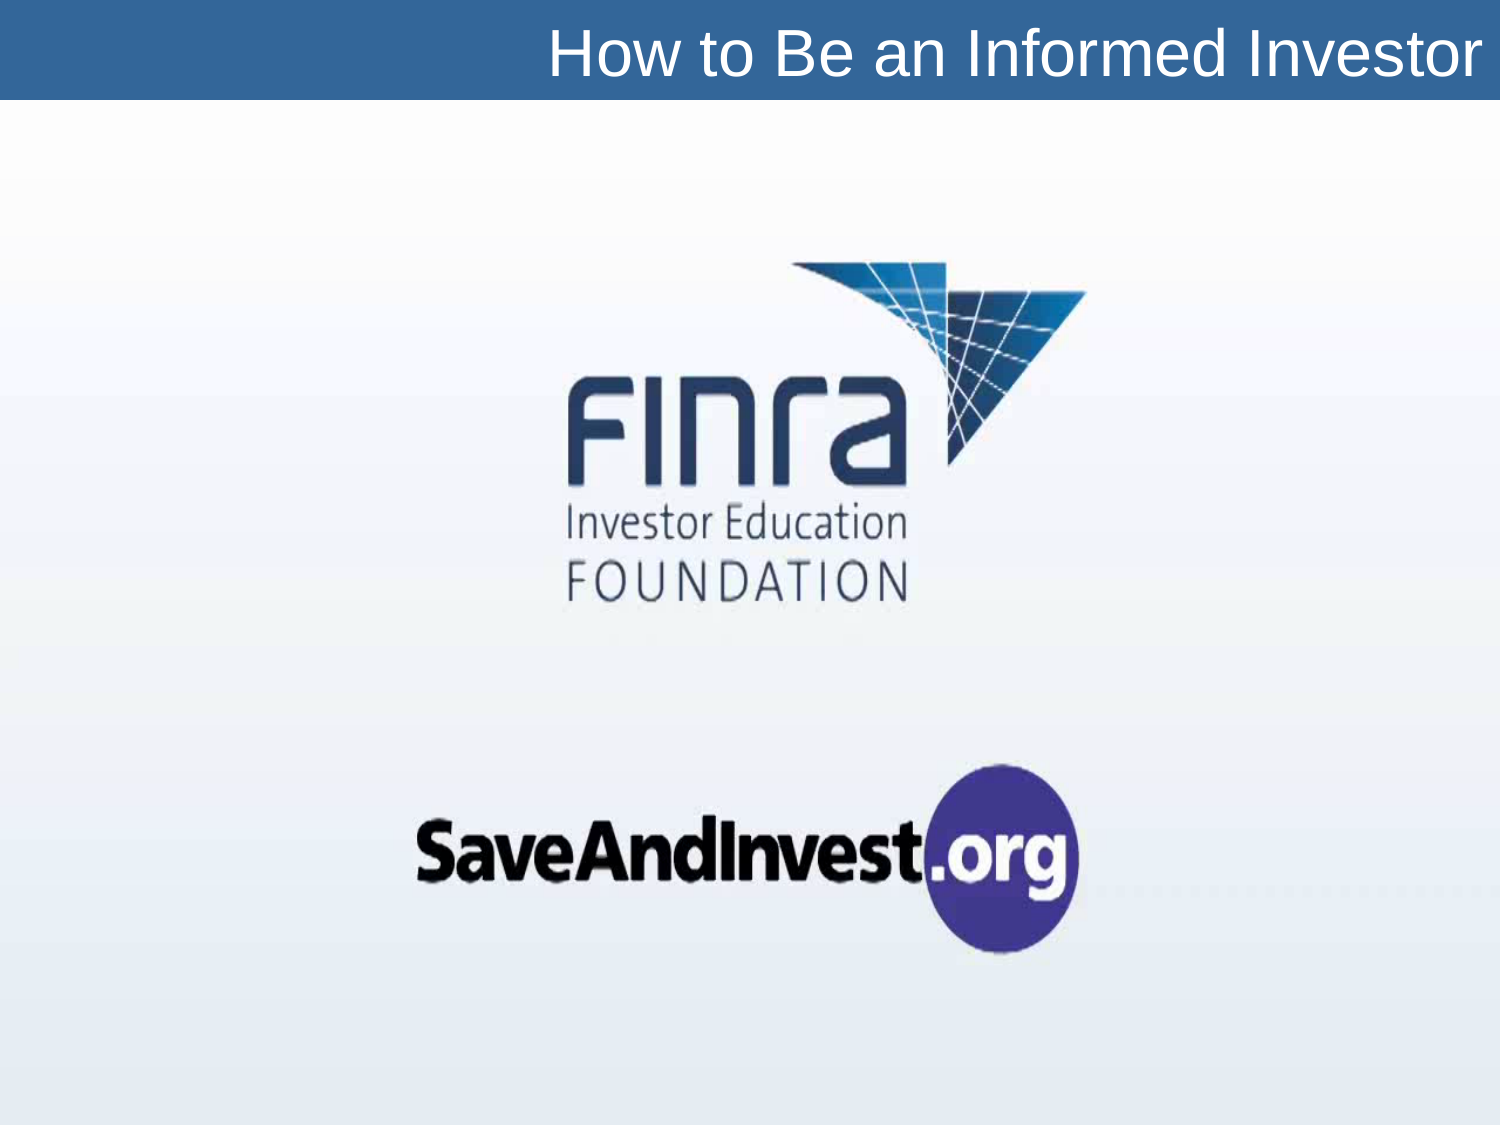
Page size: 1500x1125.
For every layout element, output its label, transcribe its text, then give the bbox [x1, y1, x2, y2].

title How to Be an Informed Investor [0, 0, 1500, 99]
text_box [0, 99, 1500, 1125]
